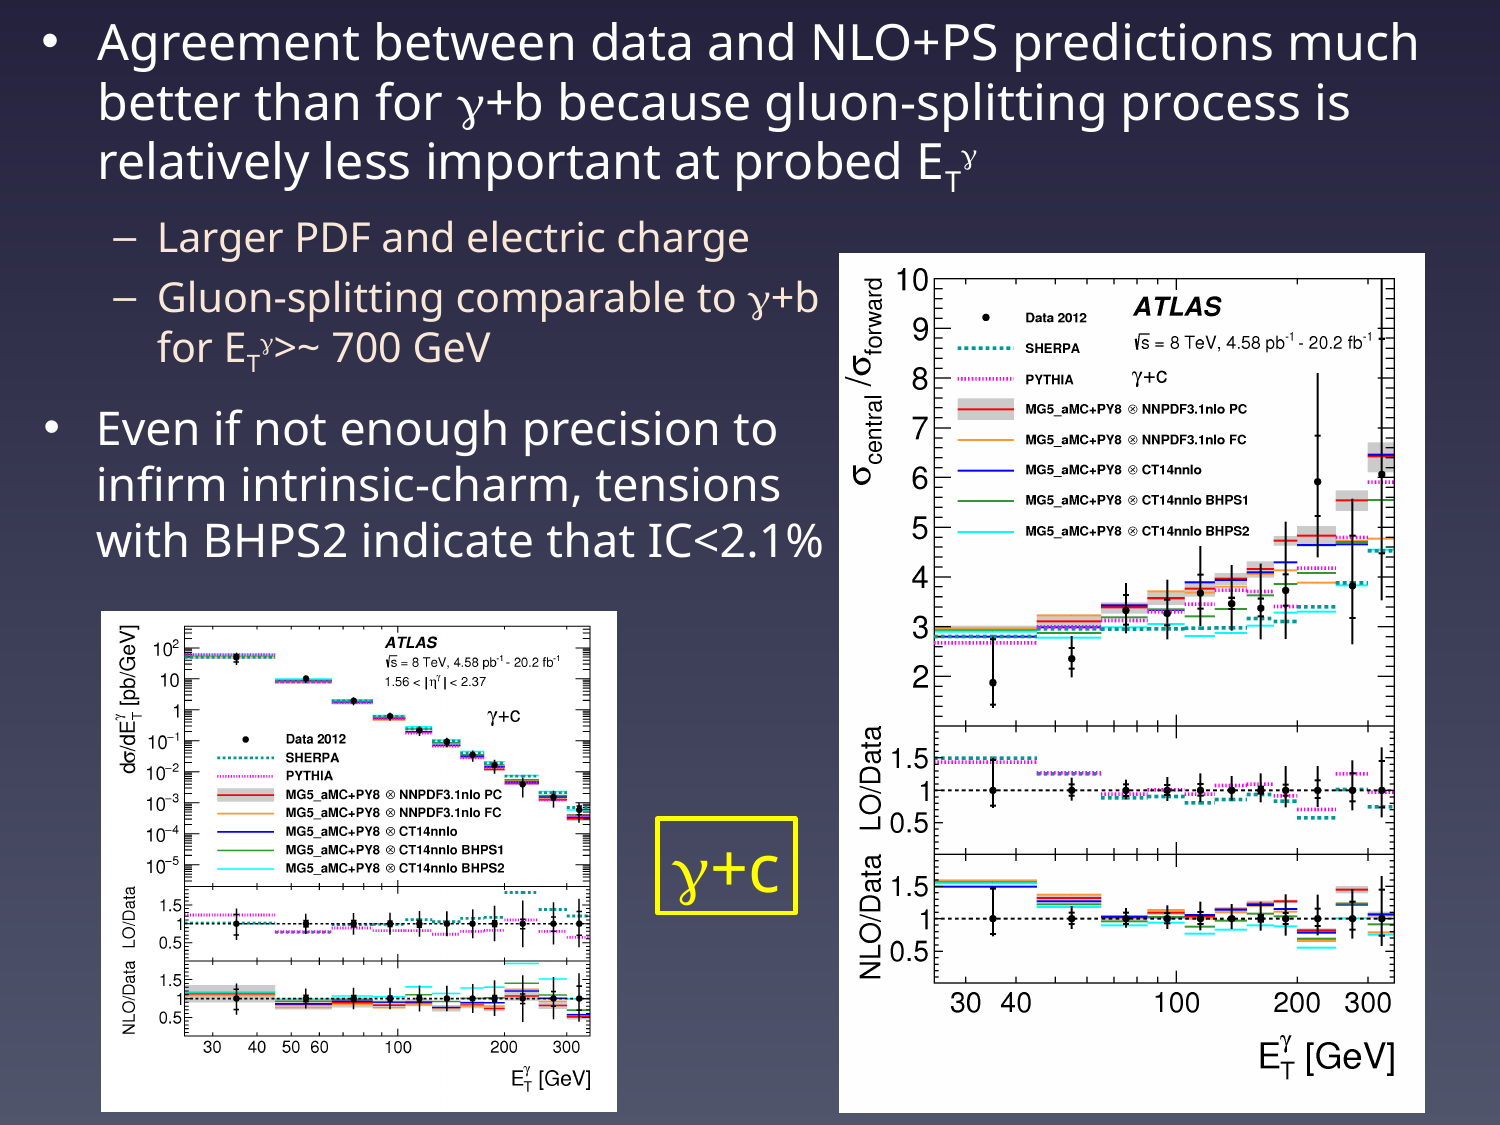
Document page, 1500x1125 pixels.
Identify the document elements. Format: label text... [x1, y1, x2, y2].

text_box g+c [657, 818, 796, 914]
list Agreement between data and NLO+PS predictions much better than for g+b because gluon-splitting process is relatively less important at probed ETg [26, 7, 1469, 201]
picture [839, 253, 1425, 1114]
picture [101, 611, 618, 1113]
text_box Larger PDF and electric charge Gluon-splitting comparable to g+b for ETg>~ 700 GeV Even if not enough precision to infirm intrinsic-charm, tensions with BHPS2 indicate that IC<2.1% [28, 193, 842, 585]
